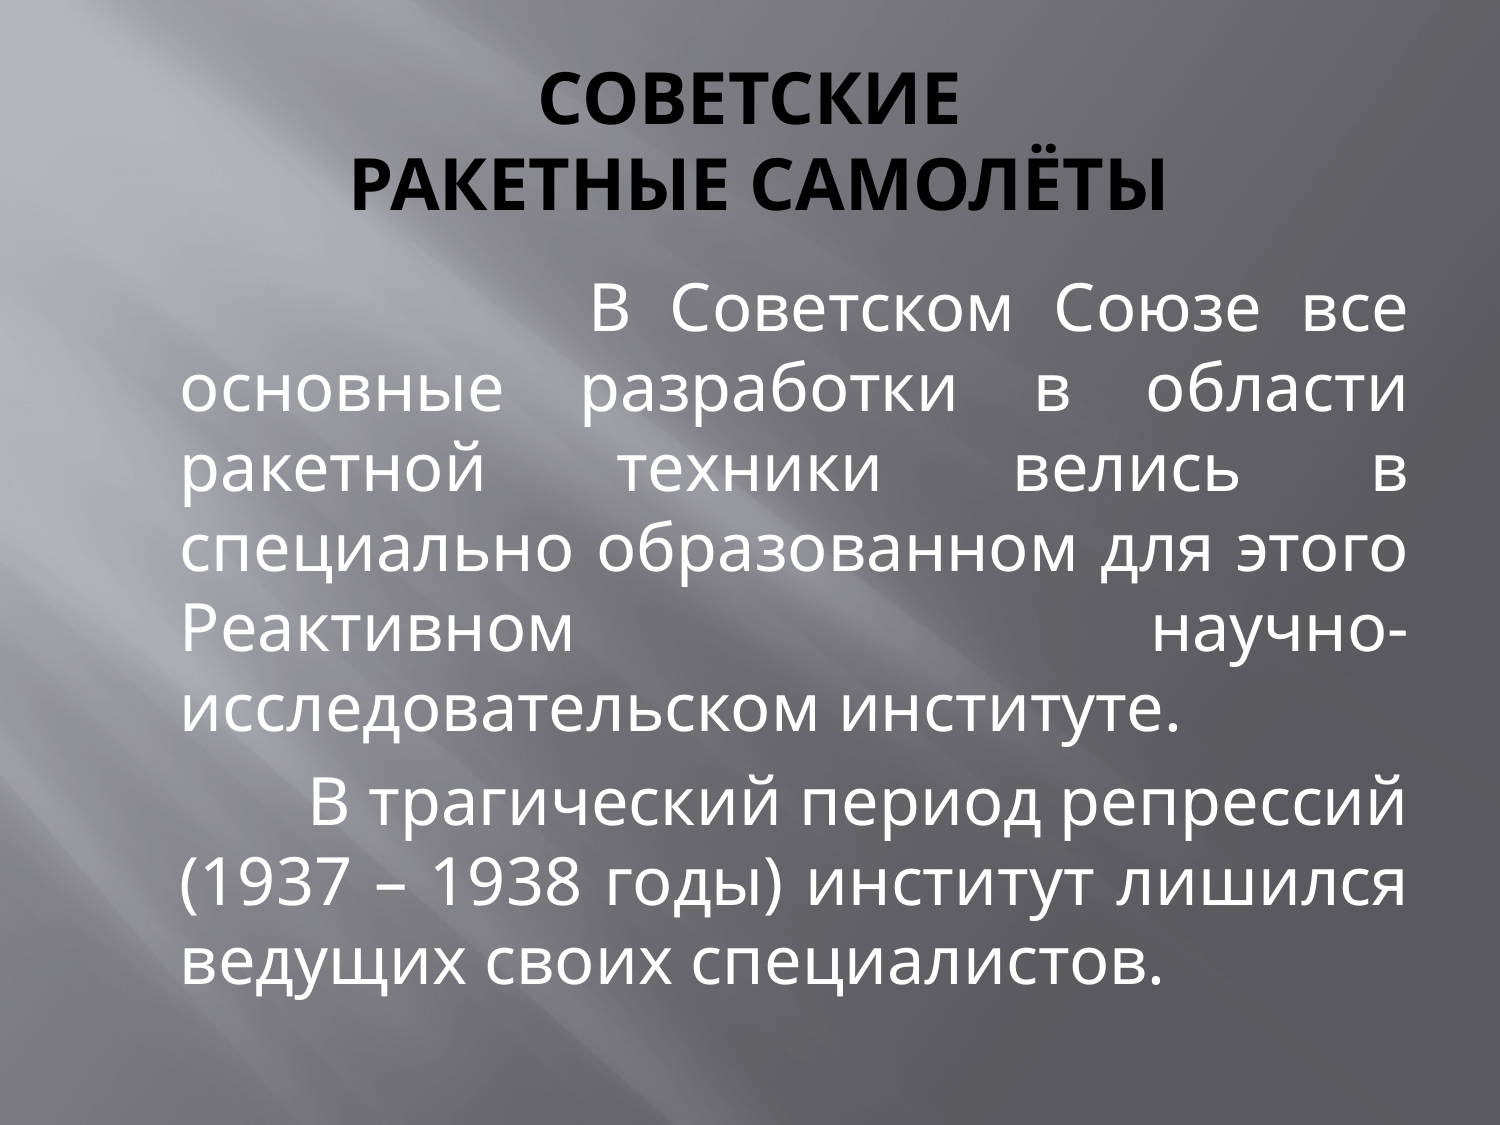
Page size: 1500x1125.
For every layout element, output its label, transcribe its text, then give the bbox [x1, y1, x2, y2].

list В Советском Союзе все основные разработки в области ракетной техники велись в специально образованном для этого Реактивном научно-исследовательском институте. В трагический период репрессий (1937 – 1938 годы) институт лишился ведущих своих специалистов. [75, 257, 1425, 1005]
title СОВЕТСКИЕ РАКЕТНЫЕ САМОЛЁТЫ [75, 45, 1425, 233]
